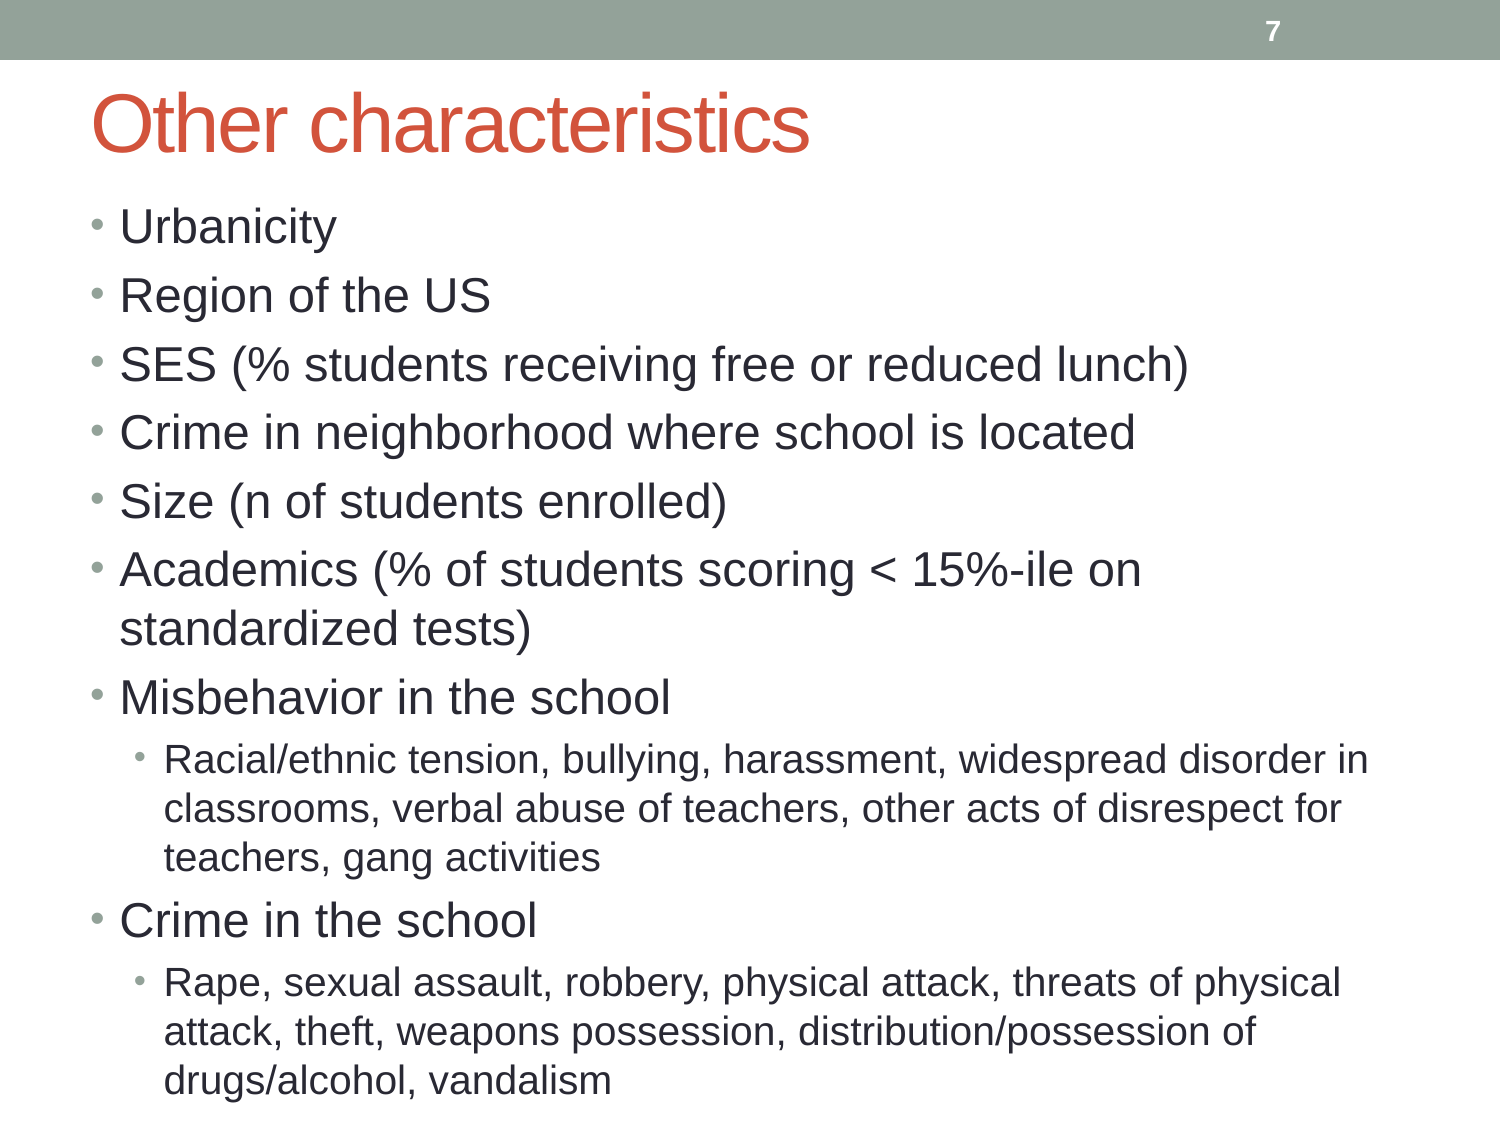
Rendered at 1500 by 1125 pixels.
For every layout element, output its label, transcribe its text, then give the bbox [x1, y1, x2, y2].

list Urbanicity Region of the US SES (% students receiving free or reduced lunch) Crime in neighborhood where school is located Size (n of students enrolled) Academics (% of students scoring < 15%-ile on standardized tests) Misbehavior in the school Racial/ethnic tension, bullying, harassment, widespread disorder in classrooms, verbal abuse of teachers, other acts of disrespect for teachers, gang activities Crime in the school Rape, sexual assault, robbery, physical attack, threats of physical attack, theft, weapons possession, distribution/possession of drugs/alcohol, vandalism [75, 187, 1425, 1113]
slide_number 7 [1250, 3, 1425, 57]
title Other characteristics [75, 37, 1425, 187]
